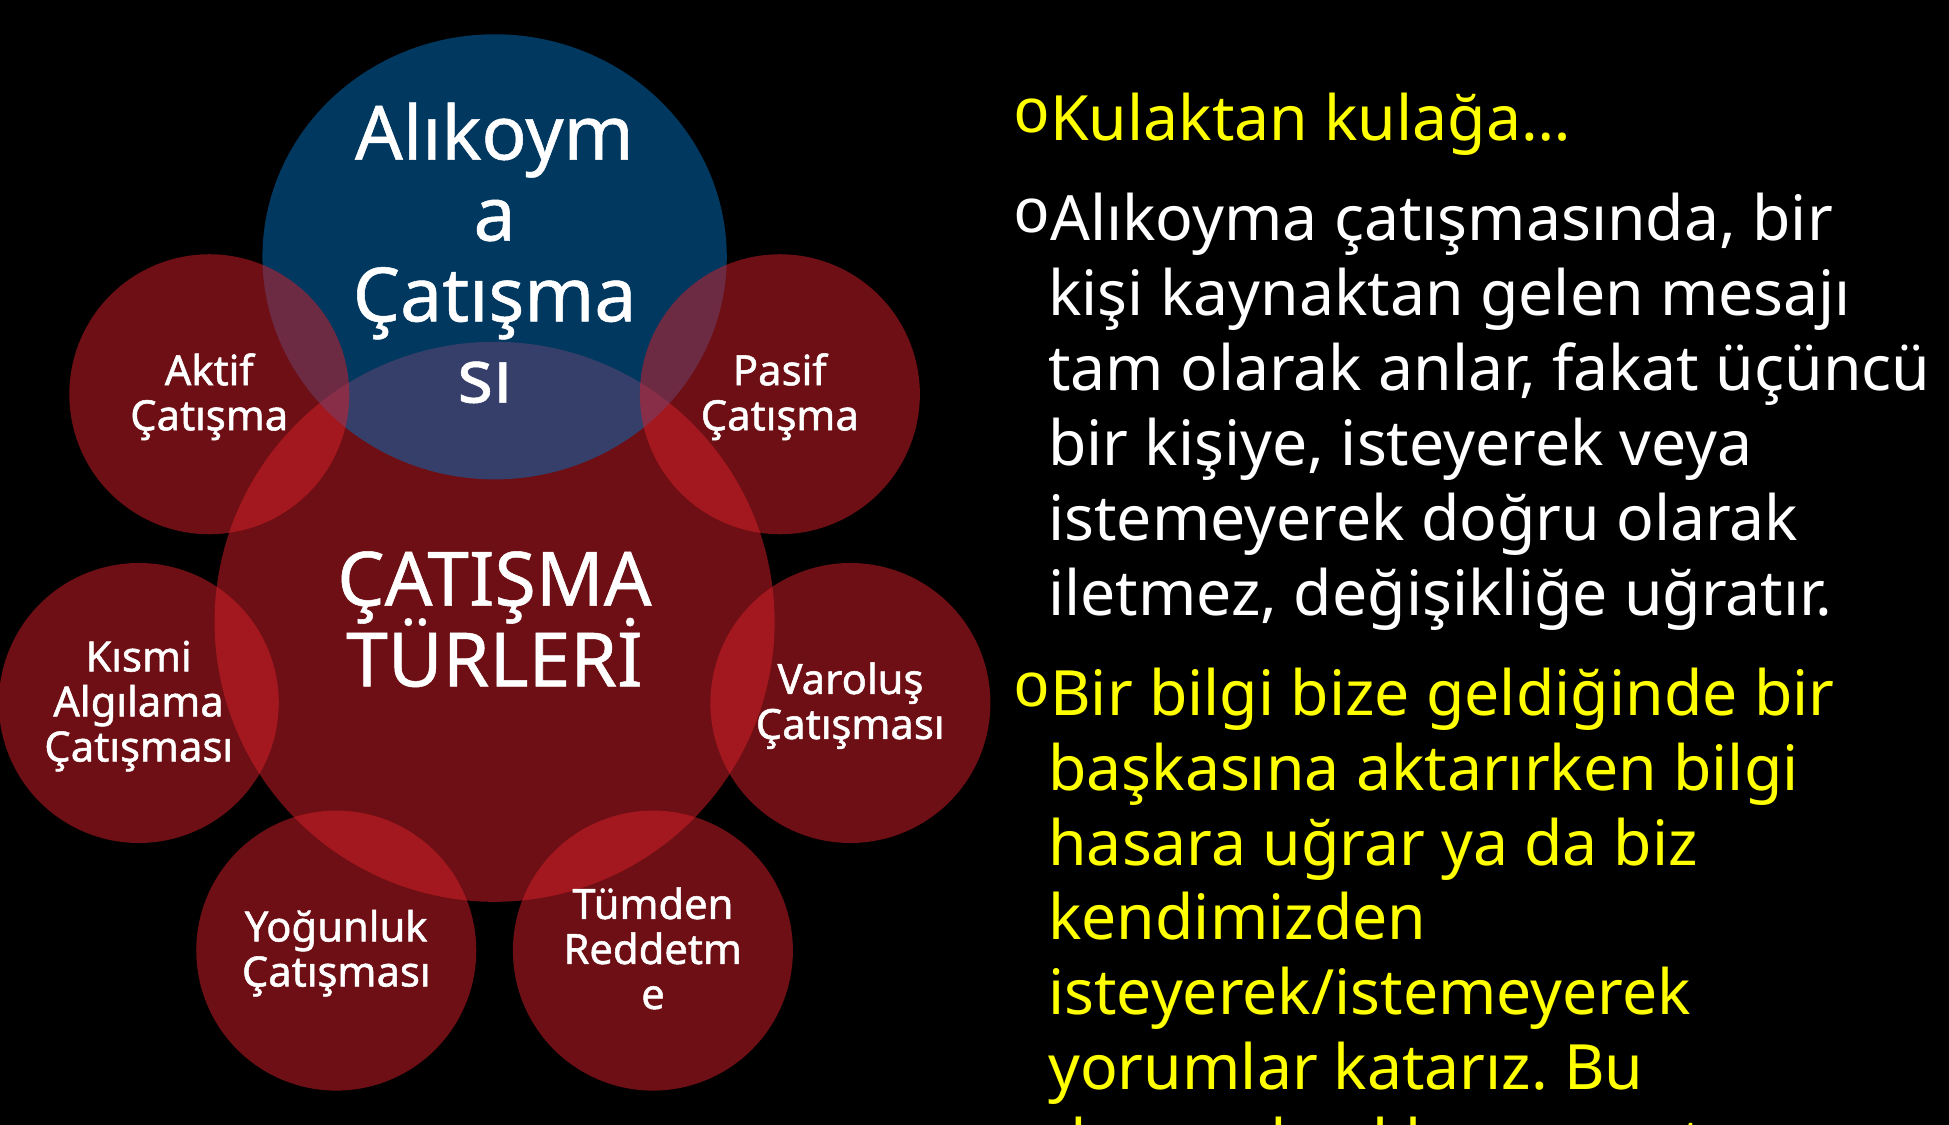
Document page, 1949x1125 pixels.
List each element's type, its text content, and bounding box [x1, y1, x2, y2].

text_box Kulaktan kulağa… Alıkoyma çatışmasında, bir kişi kaynaktan gelen mesajı tam olarak anlar, fakat üçüncü bir kişiye, isteyerek veya istemeyerek doğru olarak iletmez, değişikliğe uğratır. Bir bilgi bize geldiğinde bir başkasına aktarırken bilgi hasara uğrar ya da biz kendimizden isteyerek/istemeyerek yorumlar katarız. Bu durumda alıkoyma çatışması açığa çıkar. [998, 70, 1949, 1125]
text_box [0, 0, 991, 1125]
